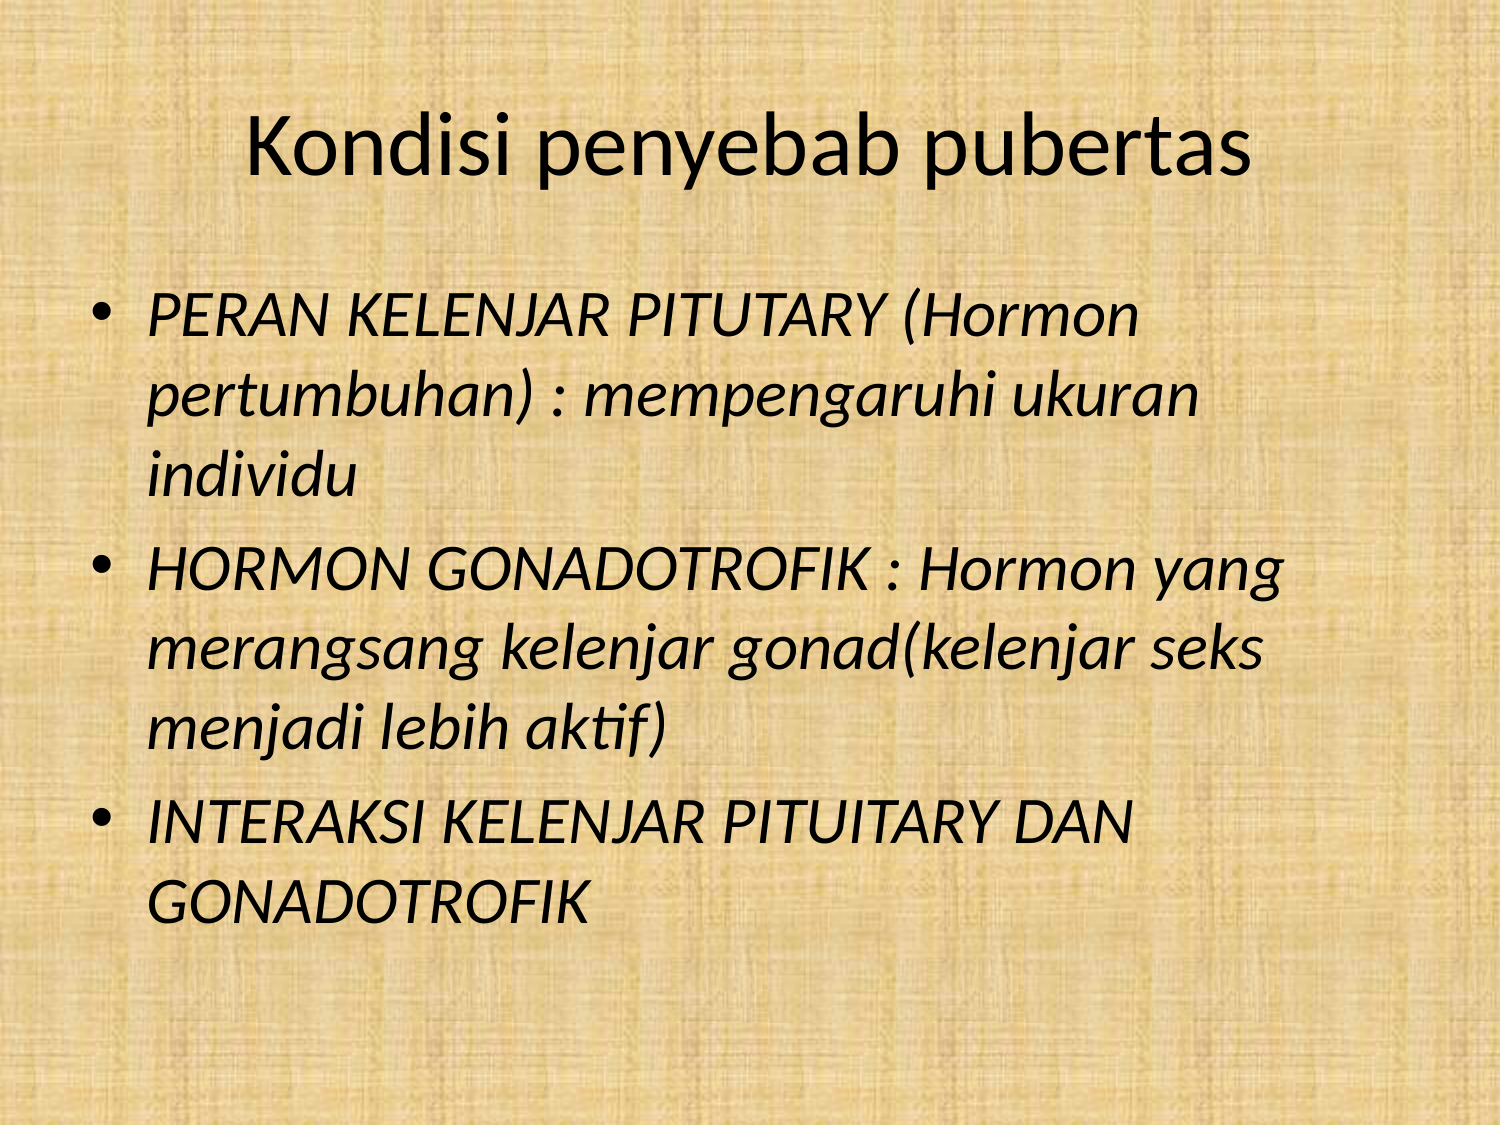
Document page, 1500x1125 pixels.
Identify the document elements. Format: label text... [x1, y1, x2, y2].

title Kondisi penyebab pubertas [75, 45, 1425, 233]
list PERAN KELENJAR PITUTARY (Hormon pertumbuhan) : mempengaruhi ukuran individu HORMON GONADOTROFIK : Hormon yang merangsang kelenjar gonad(kelenjar seks menjadi lebih aktif) INTERAKSI KELENJAR PITUITARY DAN GONADOTROFIK [75, 262, 1425, 1005]
picture [0, 0, 1500, 1125]
